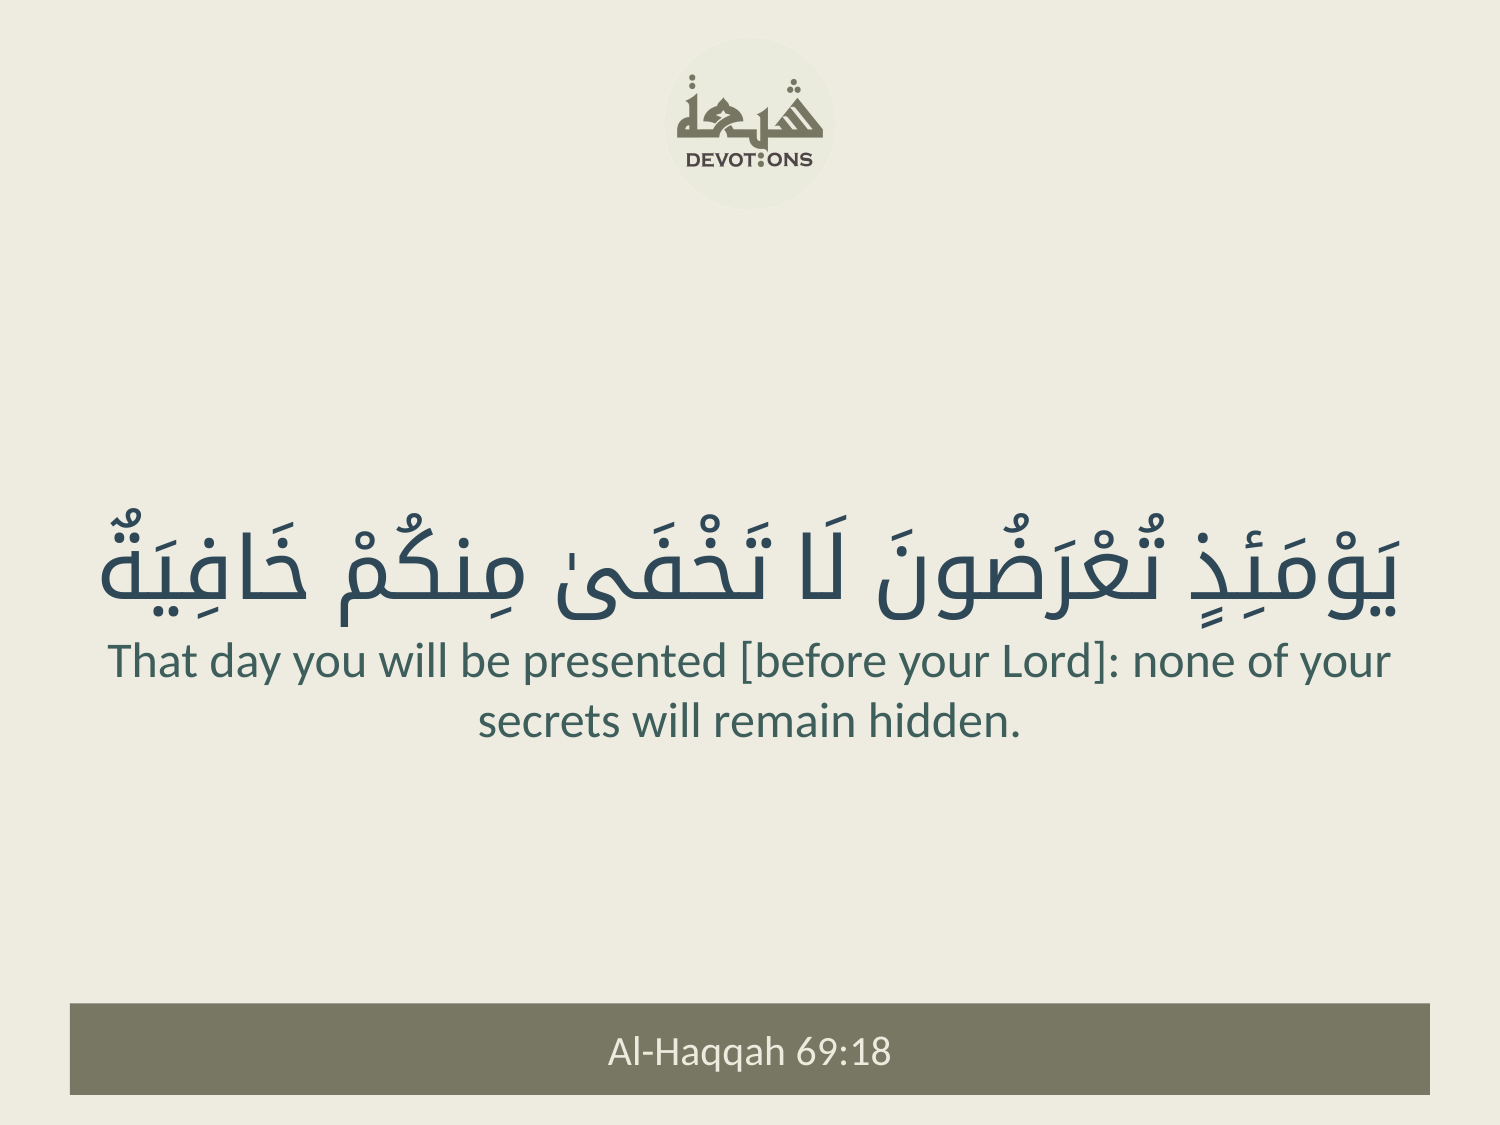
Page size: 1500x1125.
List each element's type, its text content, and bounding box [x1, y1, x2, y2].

picture [656, 29, 844, 203]
list Al-Haqqah 69:18 [69, 1003, 1430, 1095]
list يَوْمَئِذٍ تُعْرَضُونَ لَا تَخْفَىٰ مِنكُمْ خَافِيَةٌ That day you will be presented [before your Lord]: none of your secrets will remain hidden. [69, 203, 1430, 1003]
